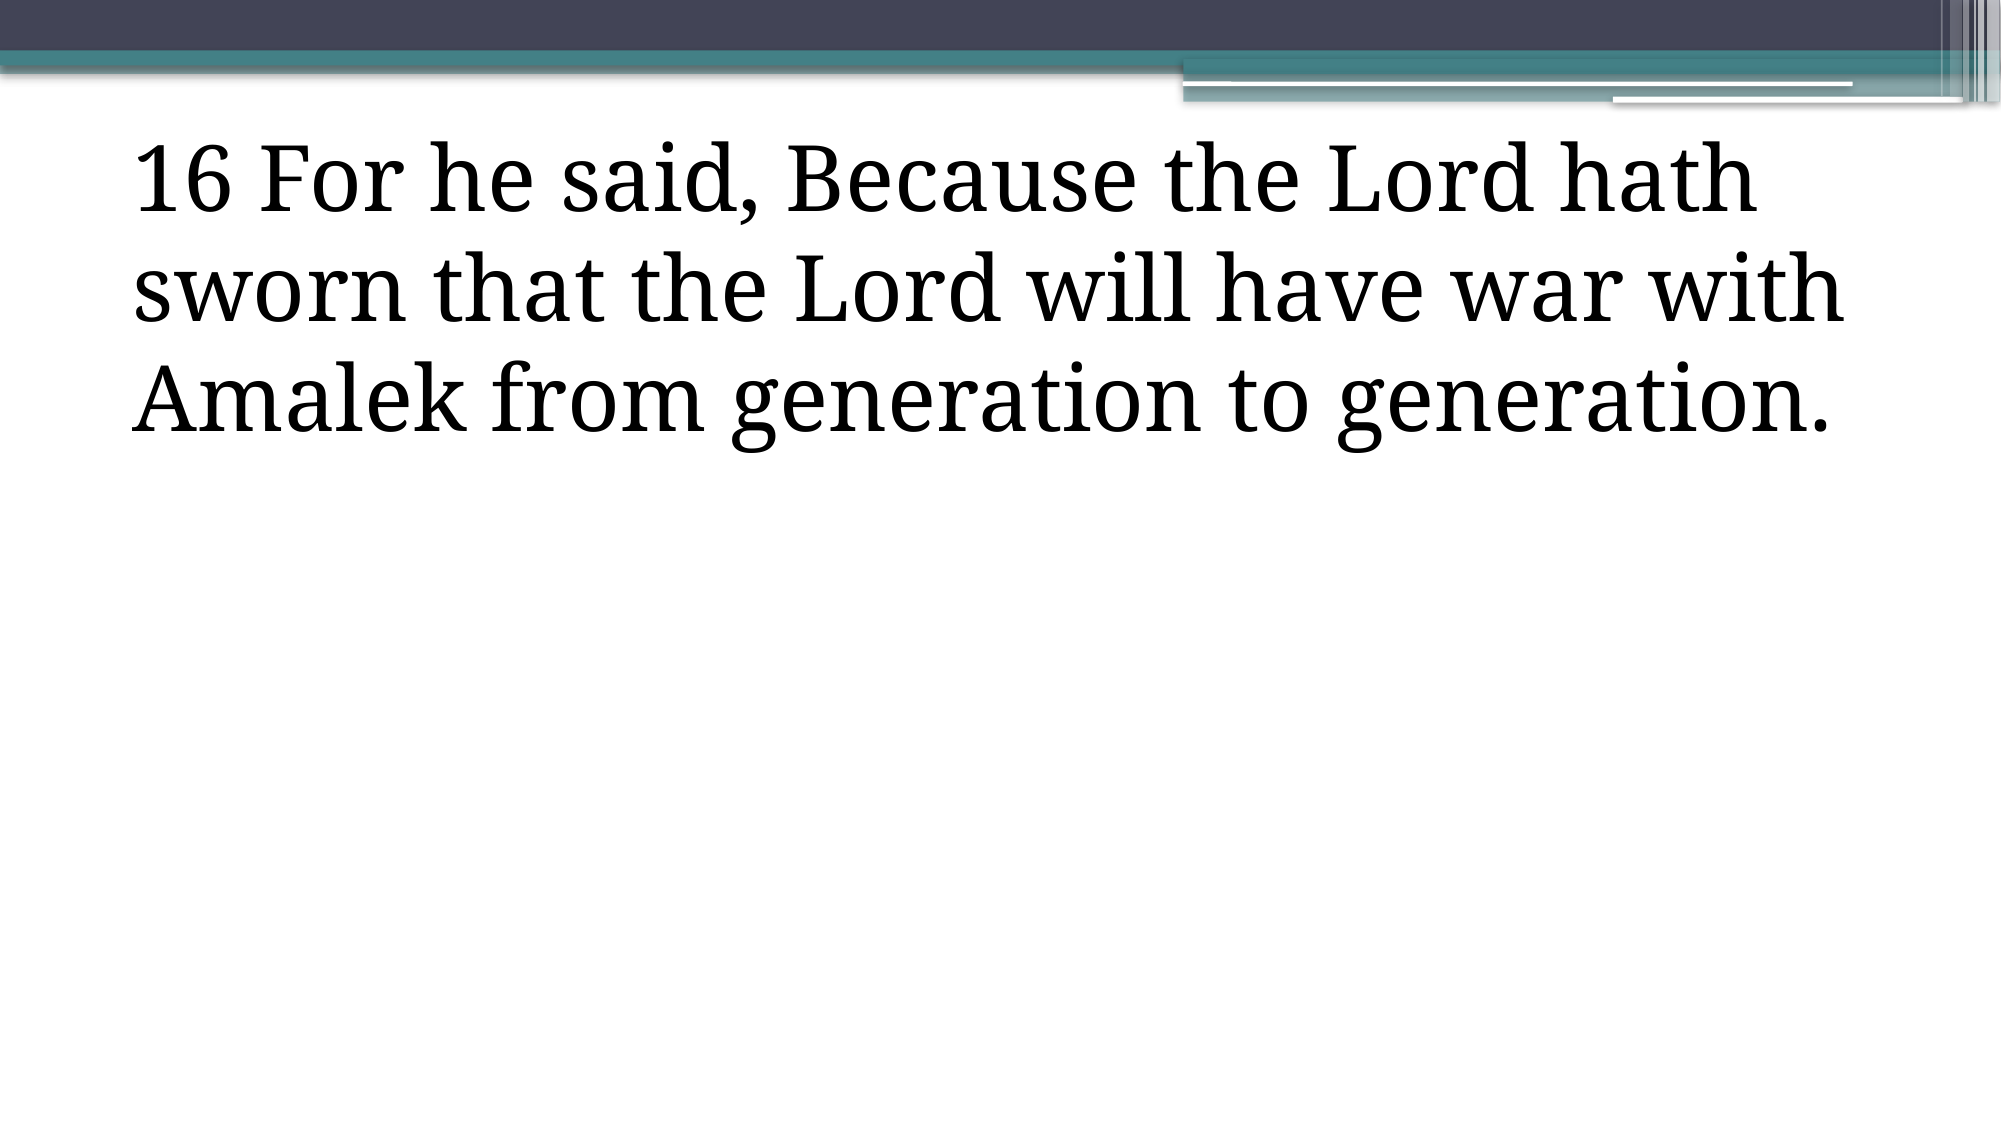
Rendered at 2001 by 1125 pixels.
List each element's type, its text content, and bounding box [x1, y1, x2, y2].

list 16 For he said, Because the Lord hath sworn that the Lord will have war with Amalek from generation to generation. [99, 112, 1900, 1079]
